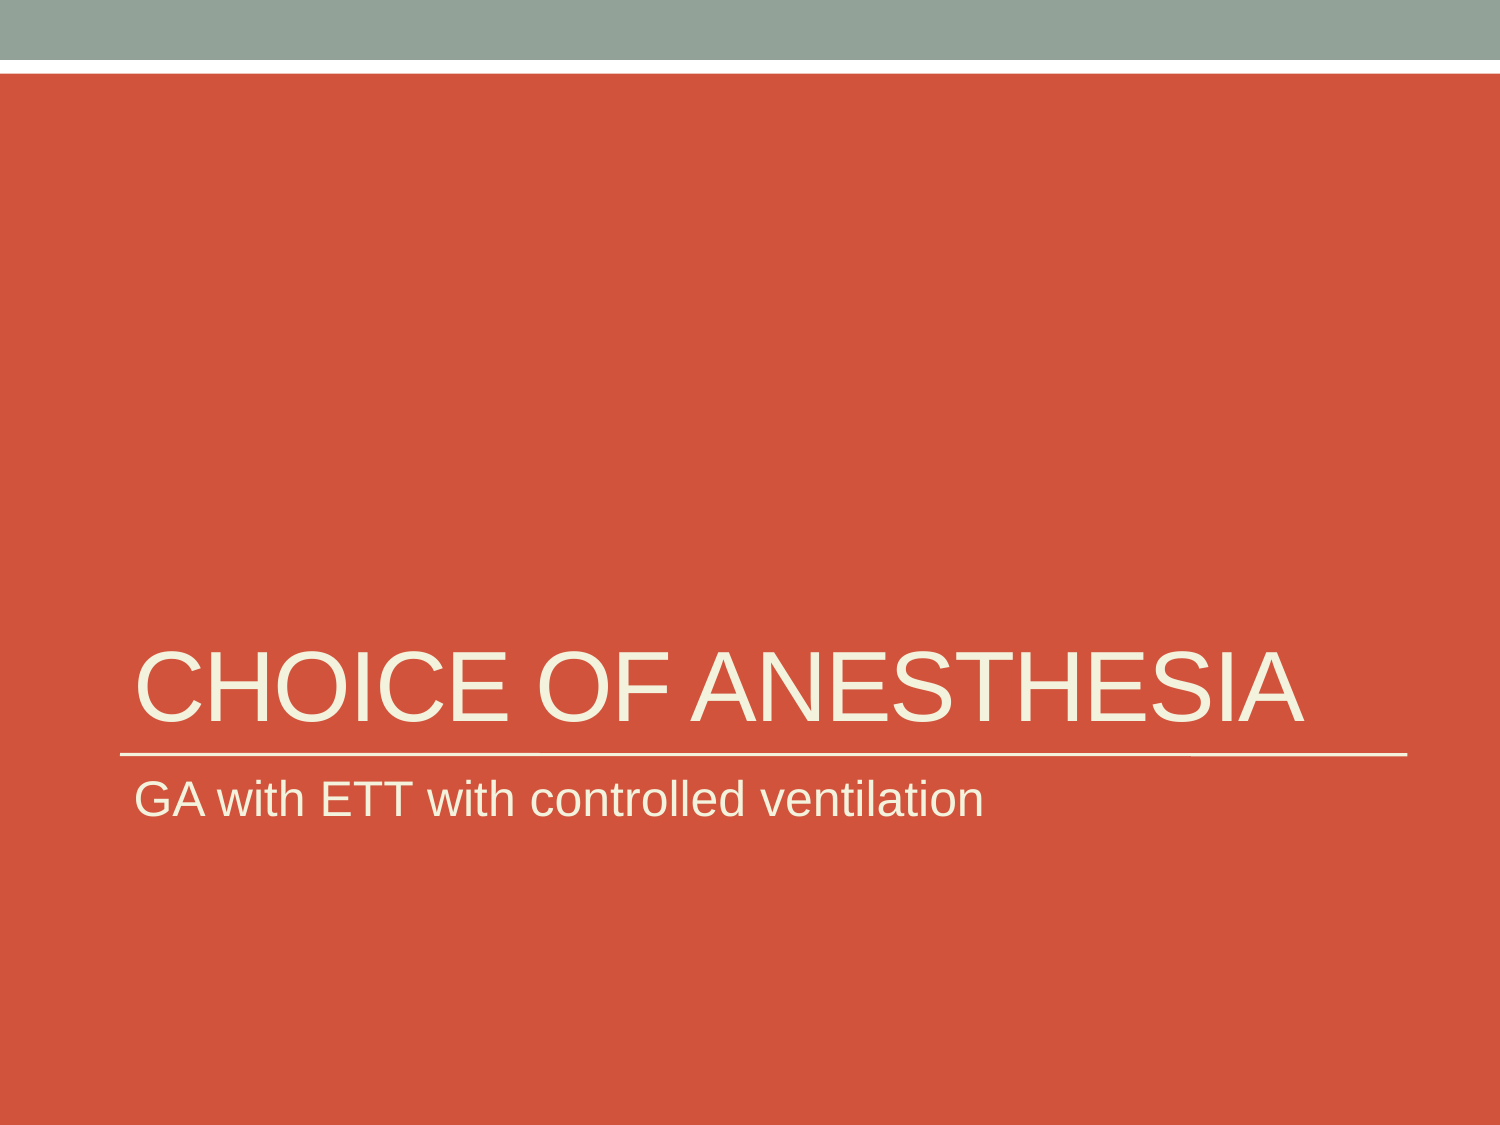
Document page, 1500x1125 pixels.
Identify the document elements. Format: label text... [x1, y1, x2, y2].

title Choice of anesthesia [118, 387, 1394, 749]
list GA with ETT with controlled ventilation [118, 758, 1394, 1006]
